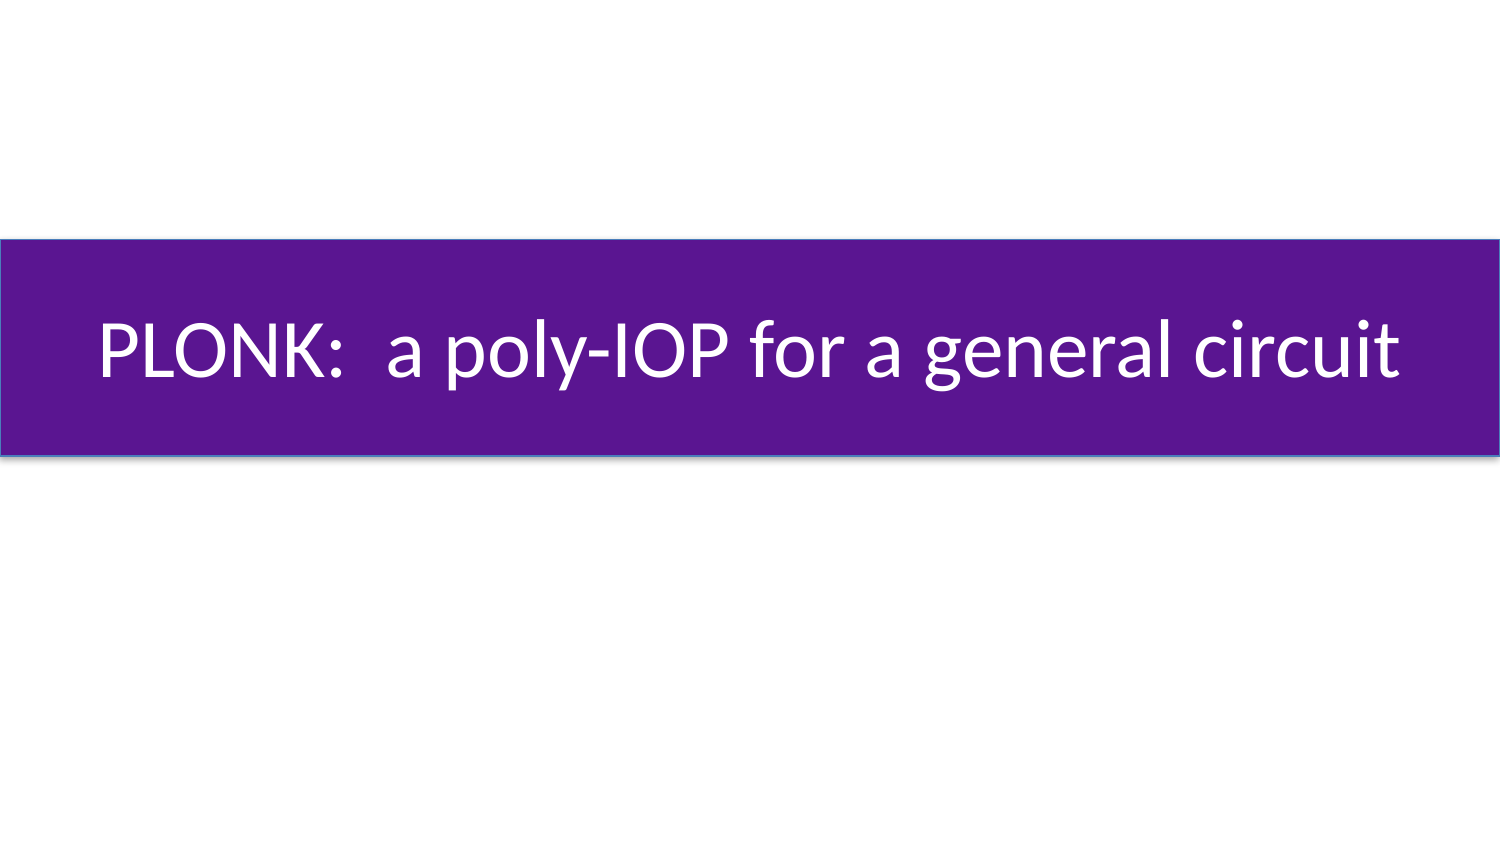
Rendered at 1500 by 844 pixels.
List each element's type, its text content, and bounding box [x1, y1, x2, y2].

title PLONK: a poly-IOP for a general circuit [29, 286, 1471, 401]
